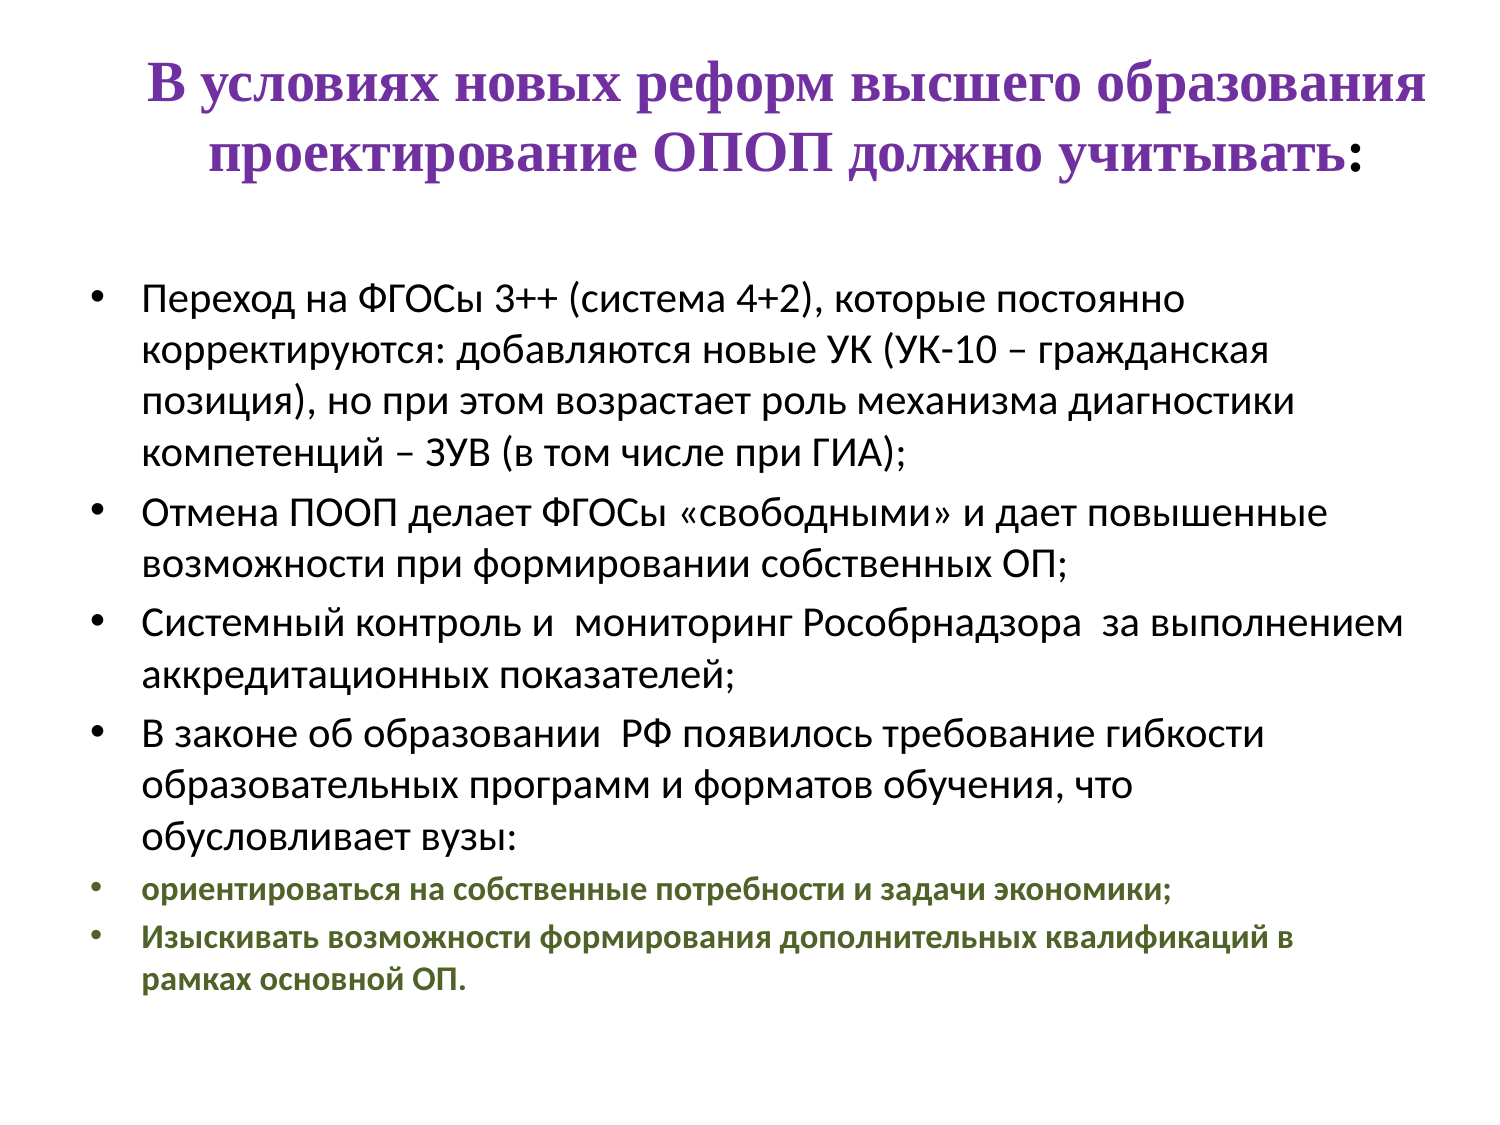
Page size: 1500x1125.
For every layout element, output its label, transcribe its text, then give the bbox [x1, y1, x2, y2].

list Переход на ФГОСы 3++ (система 4+2), которые постоянно корректируются: добавляются новые УК (УК-10 – гражданская позиция), но при этом возрастает роль механизма диагностики компетенций – ЗУВ (в том числе при ГИА); Отмена ПООП делает ФГОСы «свободными» и дает повышенные возможности при формировании собственных ОП; Системный контроль и мониторинг Рособрнадзора за выполнением аккредитационных показателей; В законе об образовании РФ появилось требование гибкости образовательных программ и форматов обучения, что обусловливает вузы: ориентироваться на собственные потребности и задачи экономики; Изыскивать возможности формирования дополнительных квалификаций в рамках основной ОП. [75, 262, 1425, 1005]
title В условиях новых реформ высшего образования проектирование ОПОП должно учитывать: [112, 19, 1463, 207]
